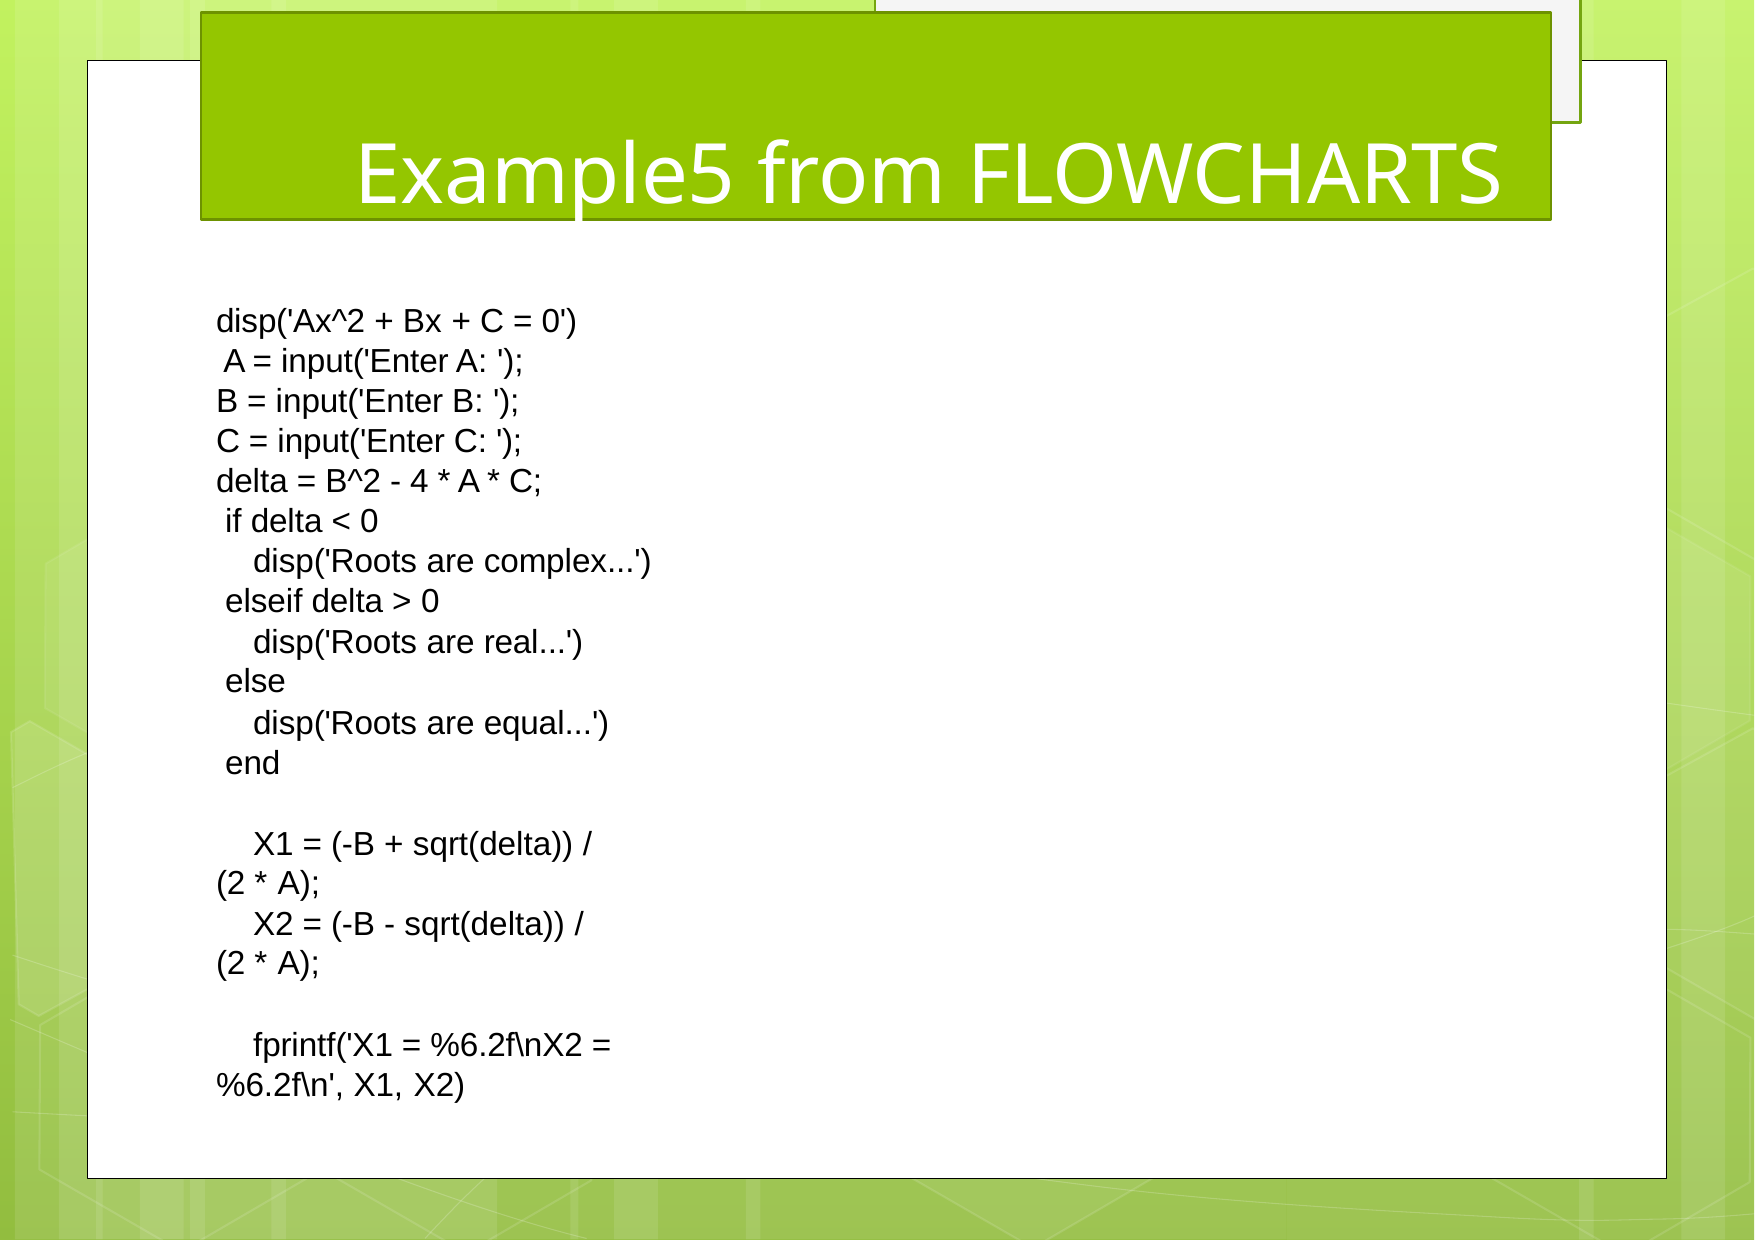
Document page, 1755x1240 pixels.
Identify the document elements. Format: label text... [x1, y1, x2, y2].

text_box disp('Ax^2 + Bx + C = 0') A = input('Enter A: '); B = input('Enter B: '); C = input('Enter C: '); delta = B^2 - 4 * A * C; if delta < 0 disp('Roots are complex...') elseif delta > 0 disp('Roots are real...') else disp('Roots are equal...') end X1 = (-B + sqrt(delta)) / (2 * A); X2 = (-B - sqrt(delta)) / (2 * A); fprintf('X1 = %6.2f\nX2 = %6.2f\n', X1, X2) [213, 297, 840, 1104]
title Example5 from FLOWCHARTS [200, 11, 1552, 221]
